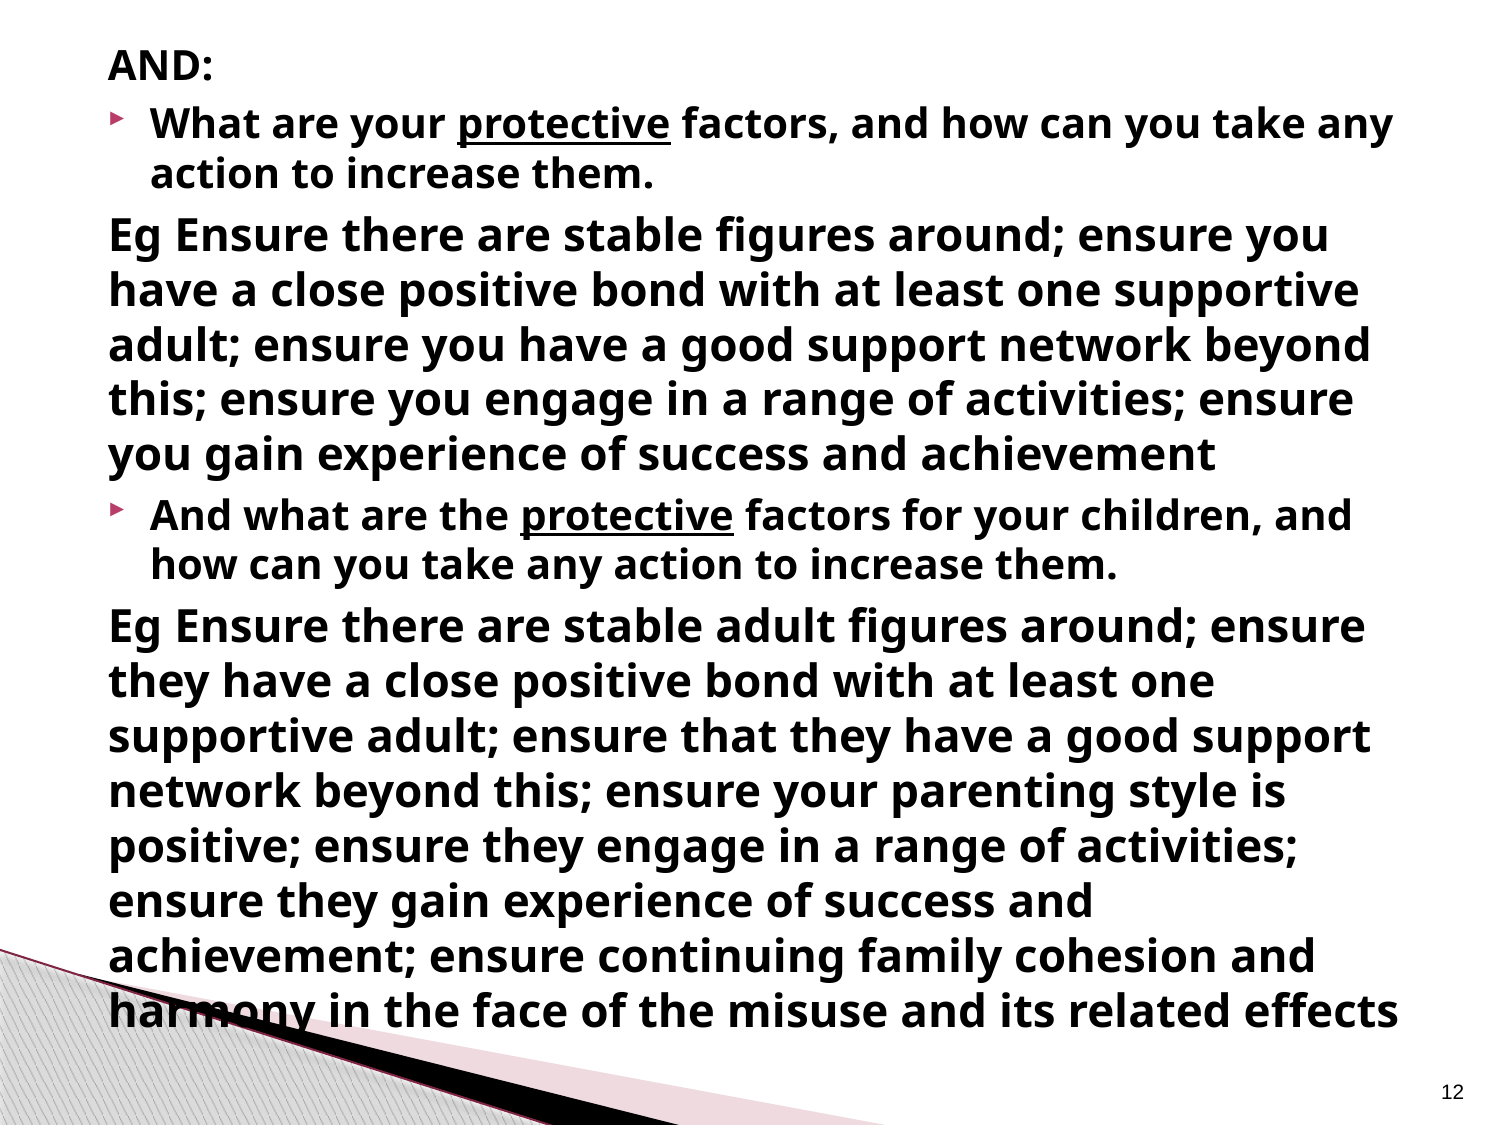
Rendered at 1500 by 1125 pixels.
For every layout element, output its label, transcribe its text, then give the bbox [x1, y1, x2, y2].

slide_number 12 [1418, 1051, 1479, 1112]
list AND: What are your protective factors, and how can you take any action to increase them. Eg Ensure there are stable figures around; ensure you have a close positive bond with at least one supportive adult; ensure you have a good support network beyond this; ensure you engage in a range of activities; ensure you gain experience of success and achievement And what are the protective factors for your children, and how can you take any action to increase them. Eg Ensure there are stable adult figures around; ensure they have a close positive bond with at least one supportive adult; ensure that they have a good support network beyond this; ensure your parenting style is positive; ensure they engage in a range of activities; ensure they gain experience of success and achievement; ensure continuing family cohesion and harmony in the face of the misuse and its related effects [75, 30, 1425, 986]
